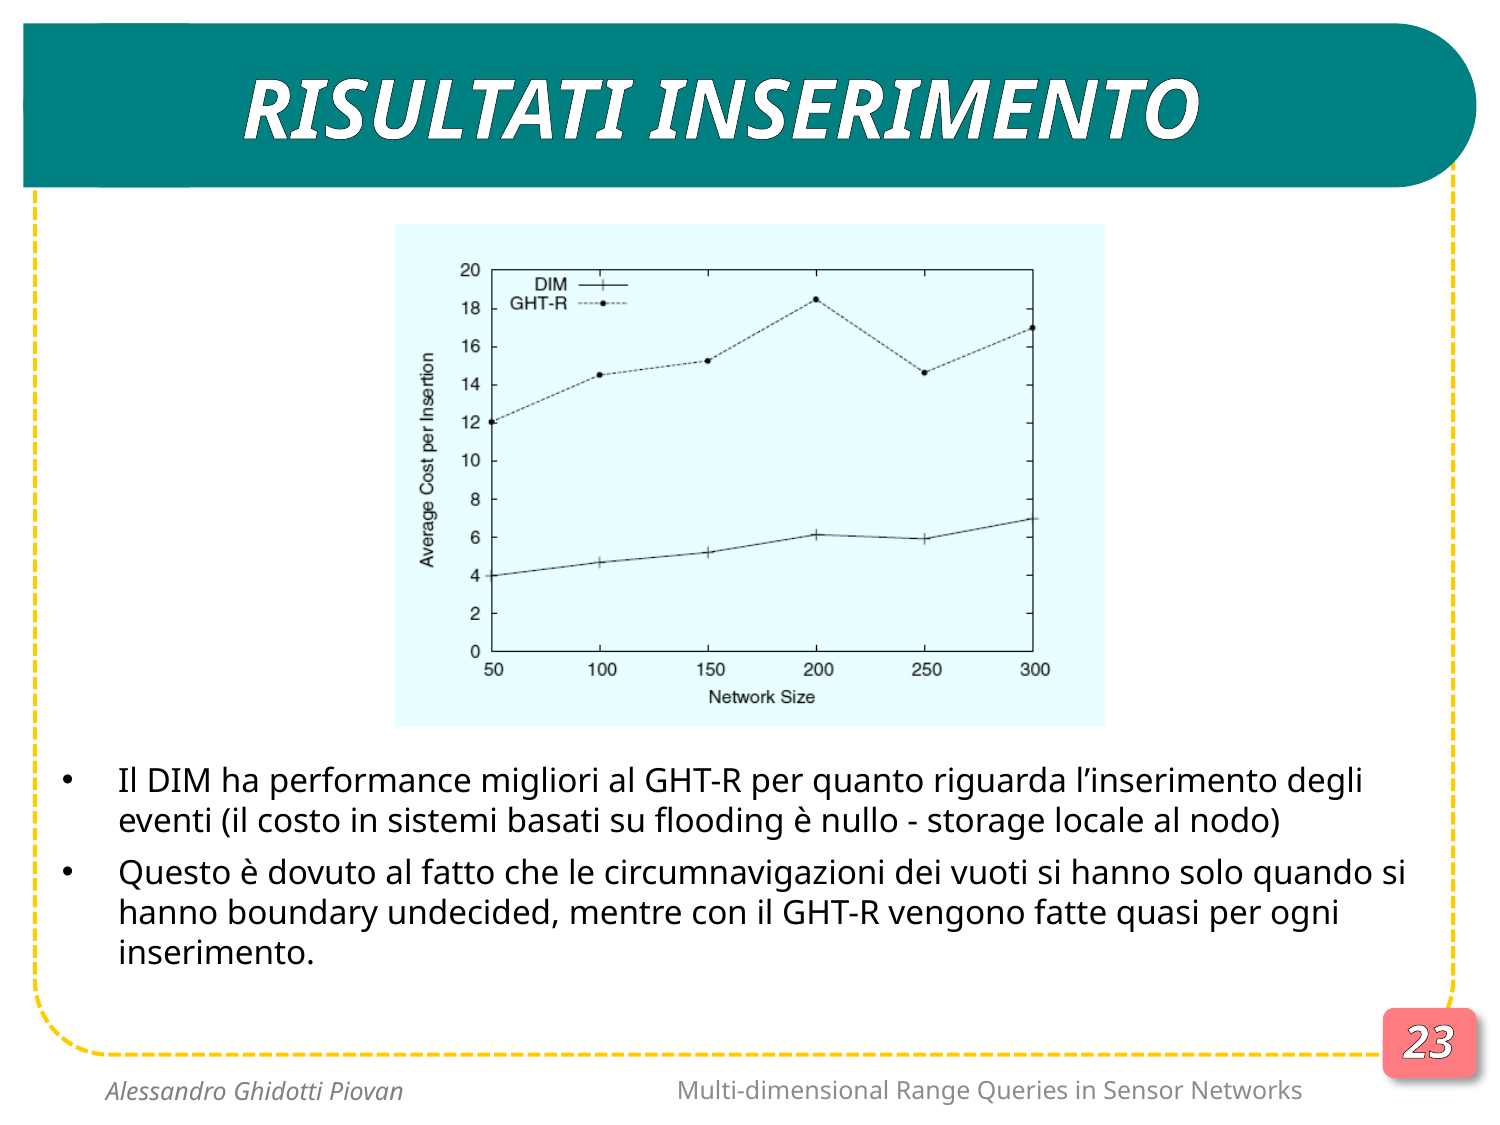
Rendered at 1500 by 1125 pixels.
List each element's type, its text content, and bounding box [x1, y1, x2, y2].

text_box [32, 197, 1456, 1024]
list Il DIM ha performance migliori al GHT-R per quanto riguarda l’inserimento degli eventi (il costo in sistemi basati su flooding è nullo - storage locale al nodo) Questo è dovuto al fatto che le circumnavigazioni dei vuoti si hanno solo quando si hanno boundary undecided, mentre con il GHT-R vengono fatte quasi per ogni inserimento. [46, 751, 1442, 1067]
text_box Alessandro Ghidotti Piovan [91, 1067, 420, 1113]
text_box [1475, 1010, 1479, 1076]
slide_number 23 [1382, 1007, 1475, 1080]
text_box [23, 23, 1477, 188]
footer Multi-dimensional Range Queries in Sensor Networks [632, 1067, 1348, 1114]
picture [395, 224, 1105, 728]
